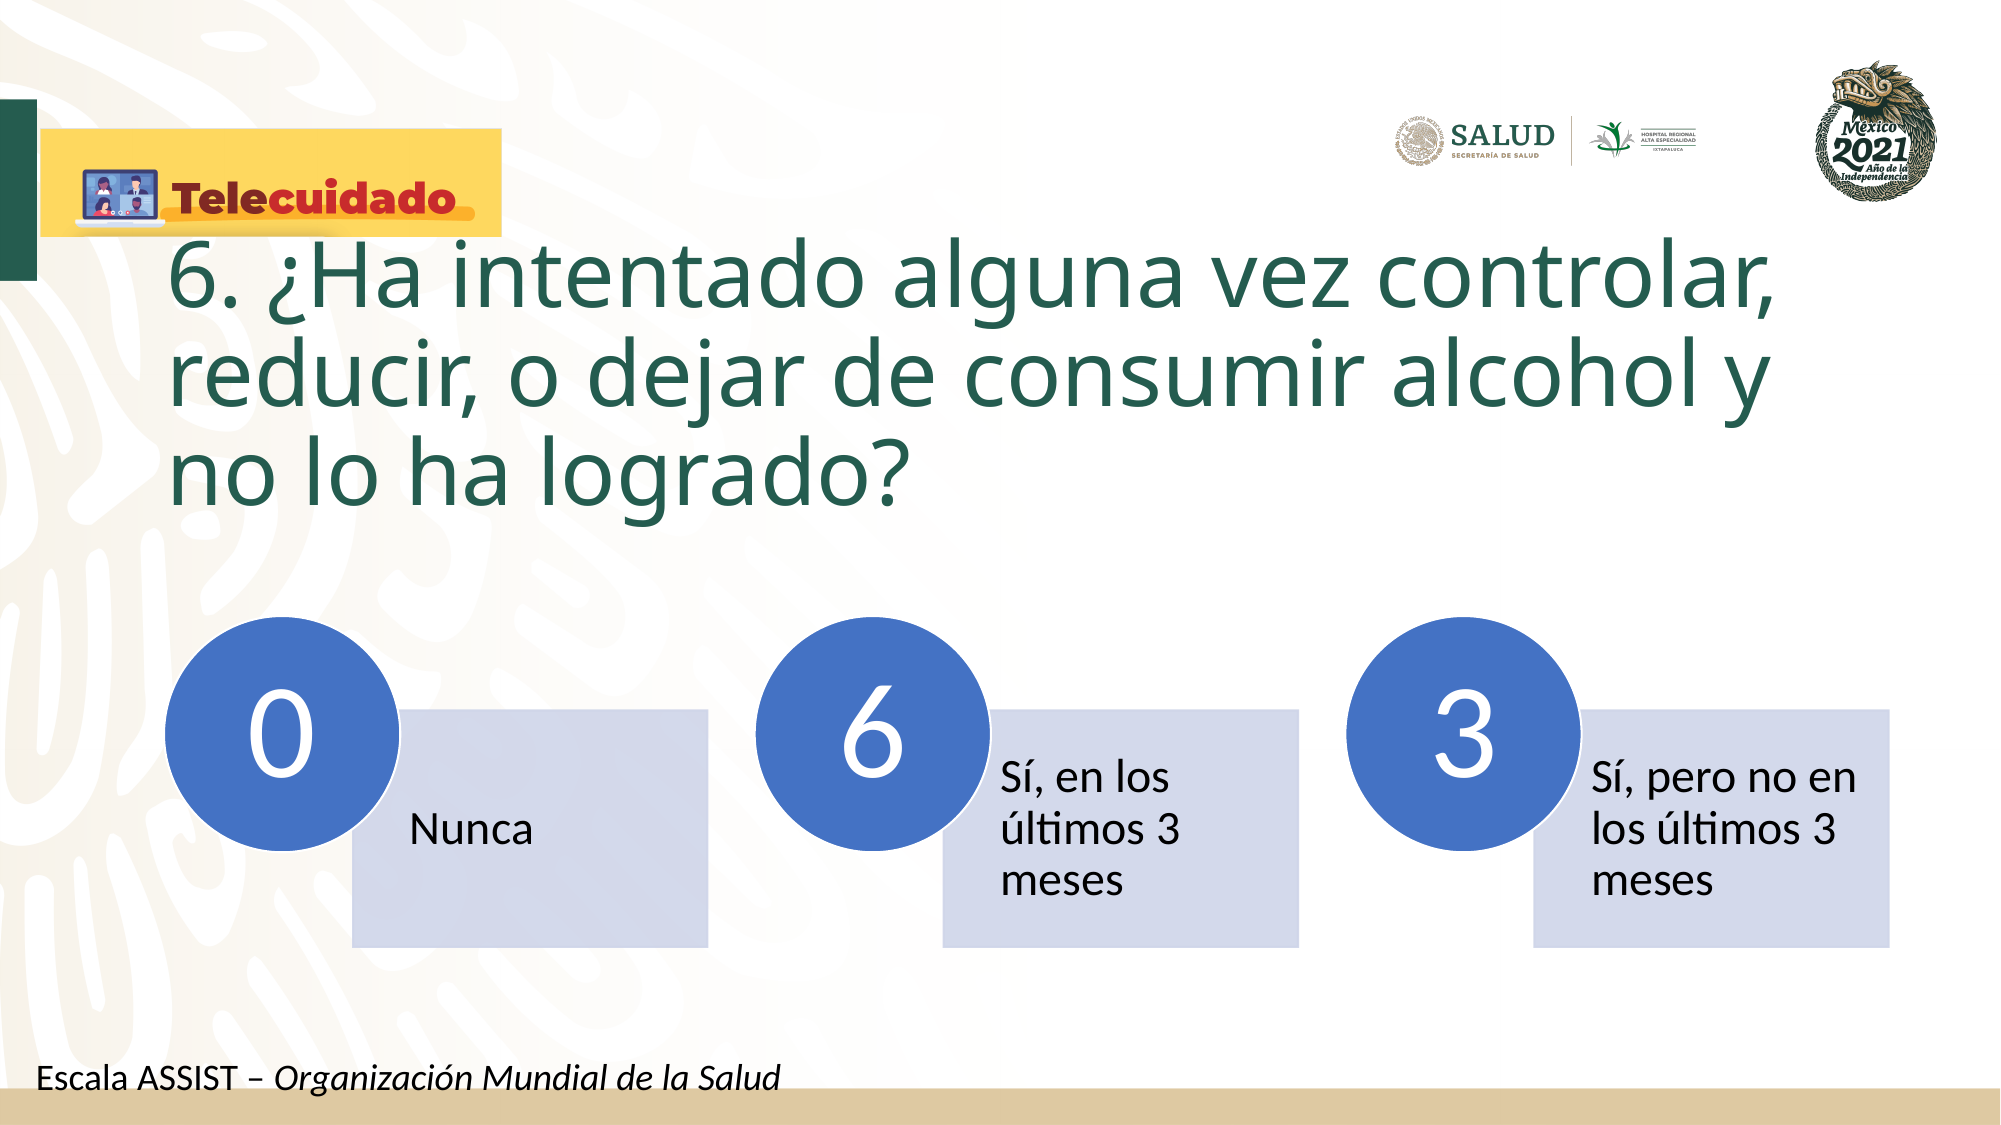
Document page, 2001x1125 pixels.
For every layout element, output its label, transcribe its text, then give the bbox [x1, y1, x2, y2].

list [163, 424, 1889, 1125]
picture [0, 0, 2001, 1125]
text_box Escala ASSIST – Organización Mundial de la Salud [21, 1045, 163, 1106]
title 6. ¿Ha intentado alguna vez controlar, reducir, o dejar de consumir alcohol y no lo ha logrado? [151, 218, 1877, 536]
